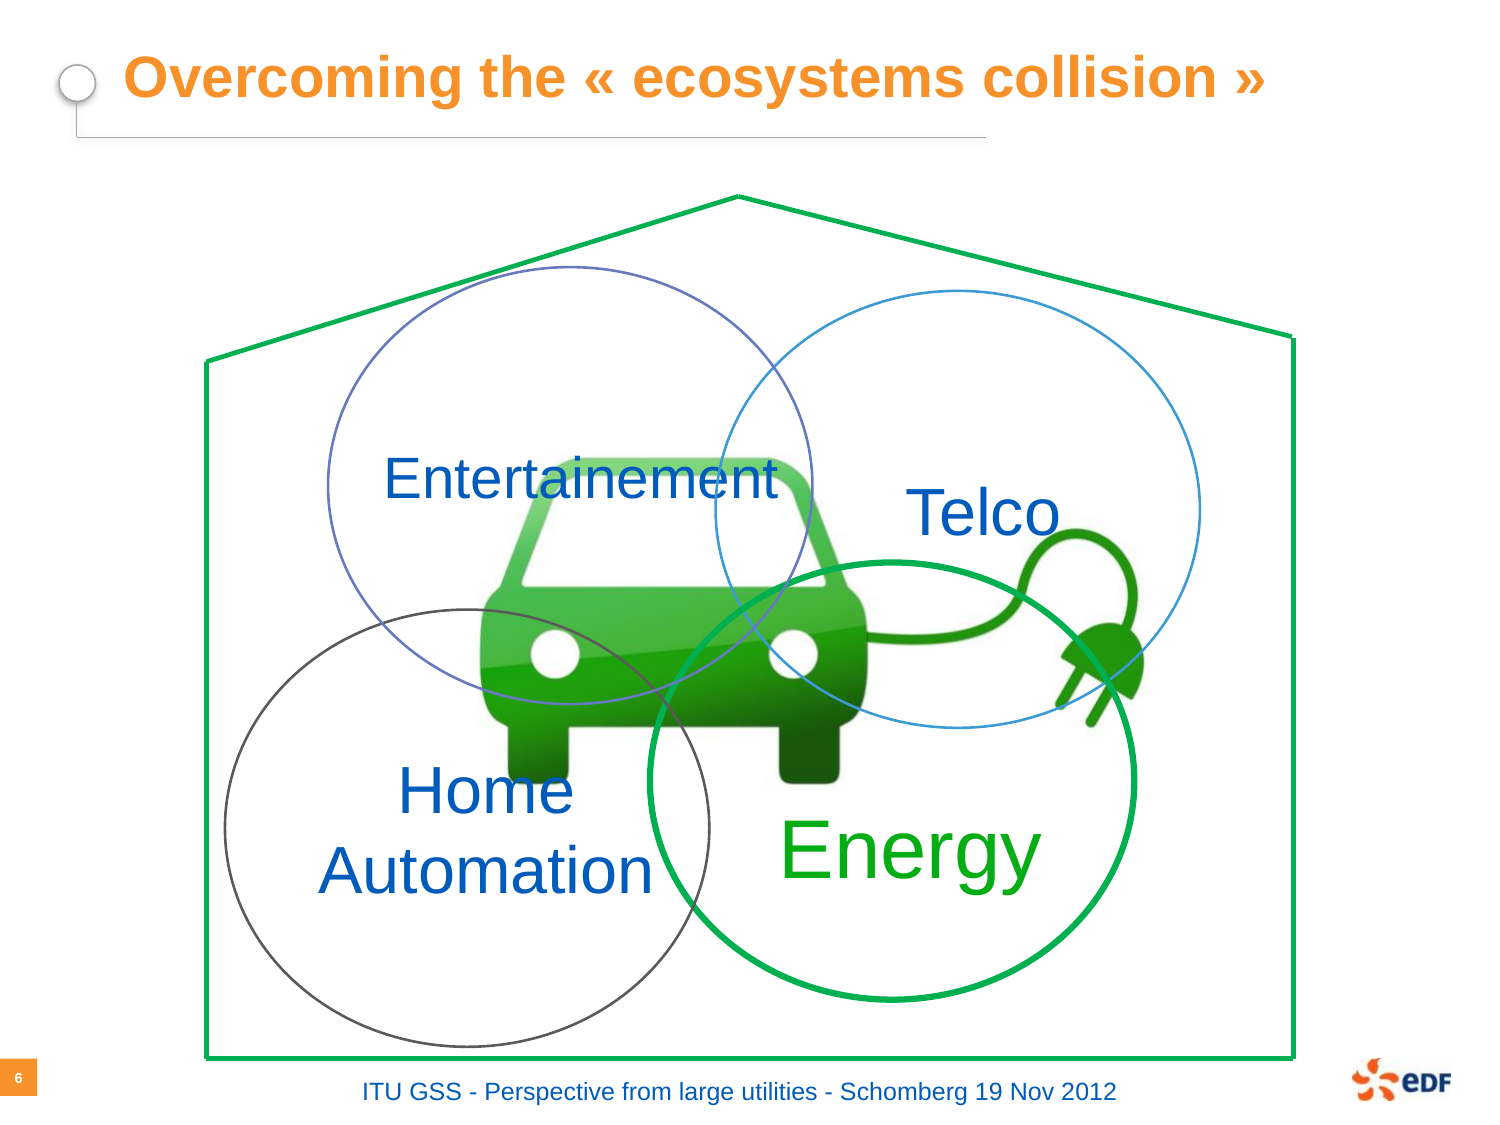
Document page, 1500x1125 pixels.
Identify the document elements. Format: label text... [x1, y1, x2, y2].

picture [462, 437, 1165, 805]
text_box [58, 64, 97, 103]
text_box [328, 344, 806, 679]
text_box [649, 562, 1135, 1000]
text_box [206, 196, 739, 362]
text_box Overcoming the « ecosystems collision » [123, 0, 1388, 149]
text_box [738, 196, 1293, 337]
text_box [224, 623, 644, 1047]
slide_number 6 [0, 1058, 38, 1096]
footer ITU GSS - Perspective from large utilities - Schomberg 19 Nov 2012 [0, 1052, 1500, 1125]
text_box [774, 344, 1200, 618]
